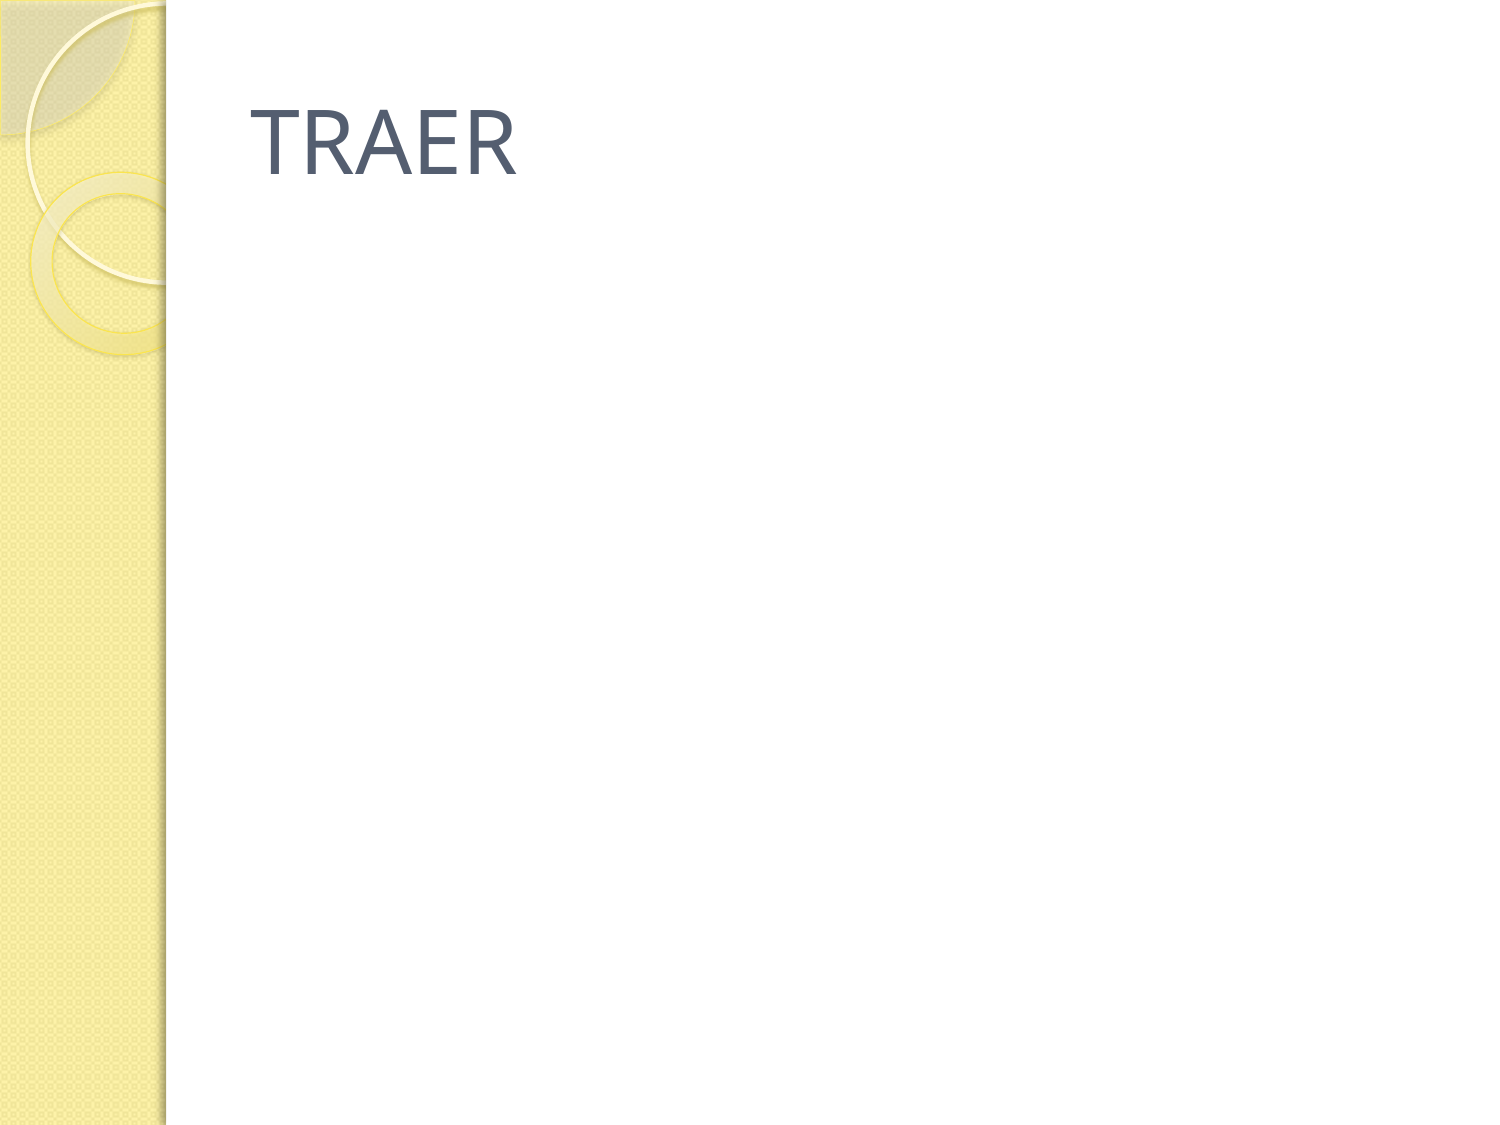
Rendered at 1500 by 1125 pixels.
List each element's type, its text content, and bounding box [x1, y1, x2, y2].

title TRAER [235, 45, 1466, 233]
